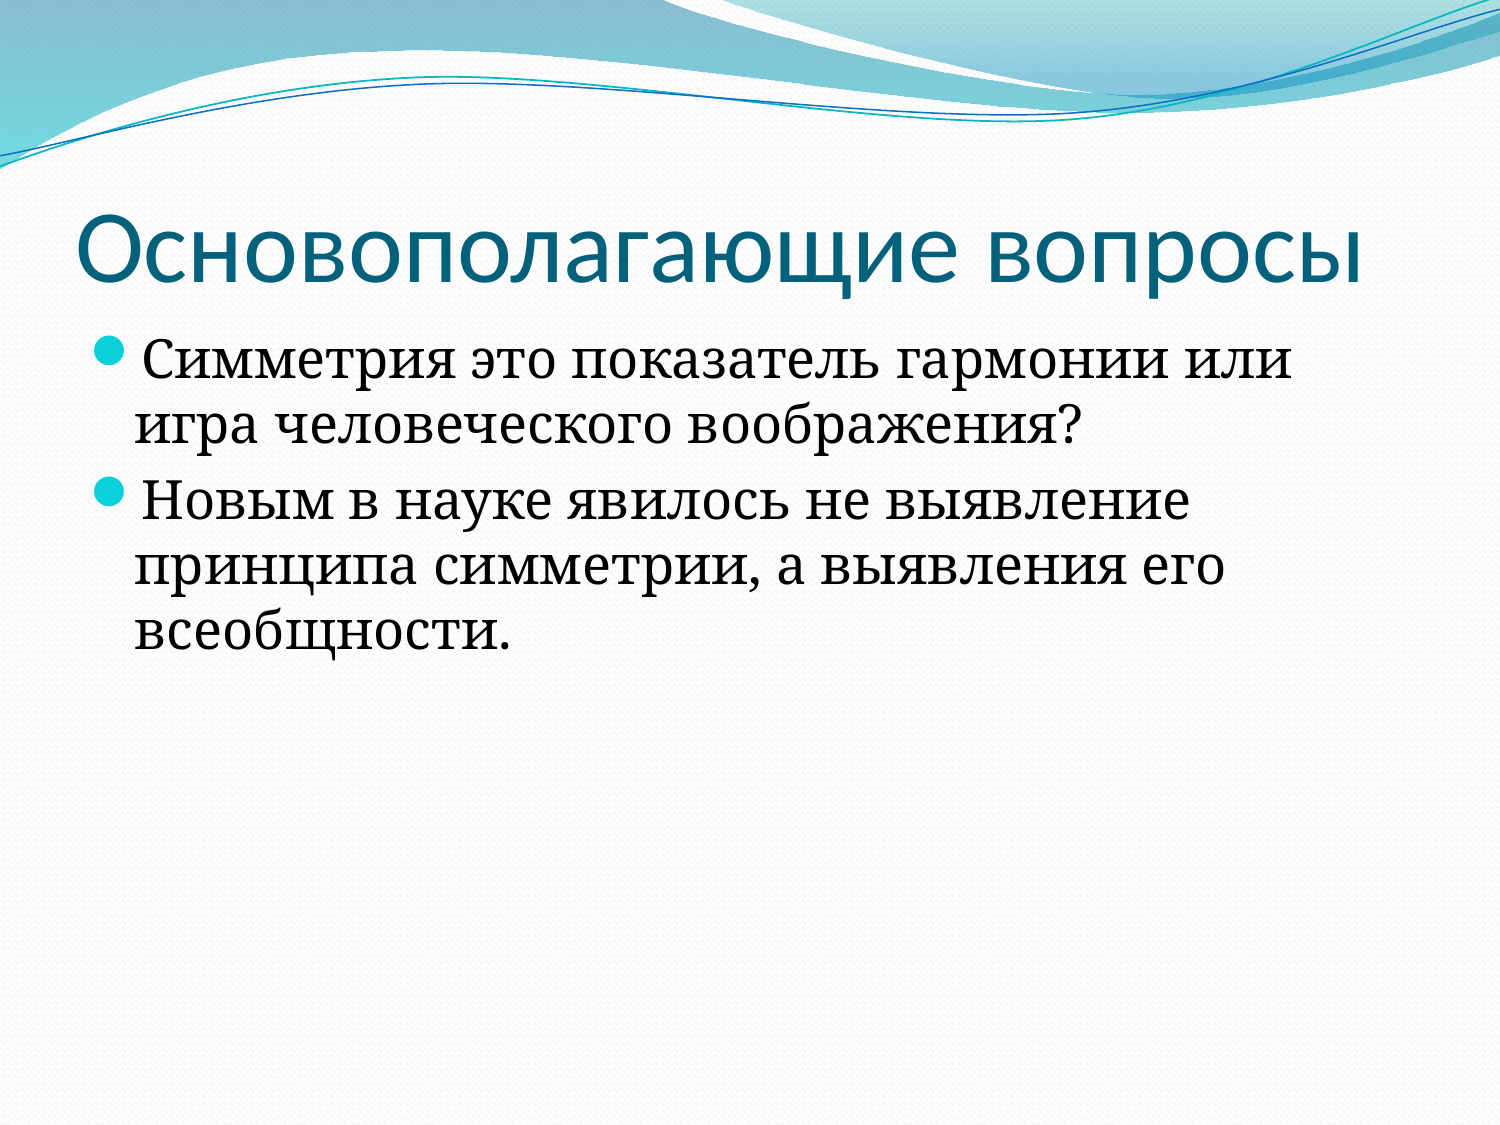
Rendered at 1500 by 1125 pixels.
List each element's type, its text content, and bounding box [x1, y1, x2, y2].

title Основополагающие вопросы [75, 115, 1425, 303]
list Симметрия это показатель гармонии или игра человеческого воображения? Новым в науке явилось не выявление принципа симметрии, а выявления его всеобщности. [75, 317, 1425, 1038]
